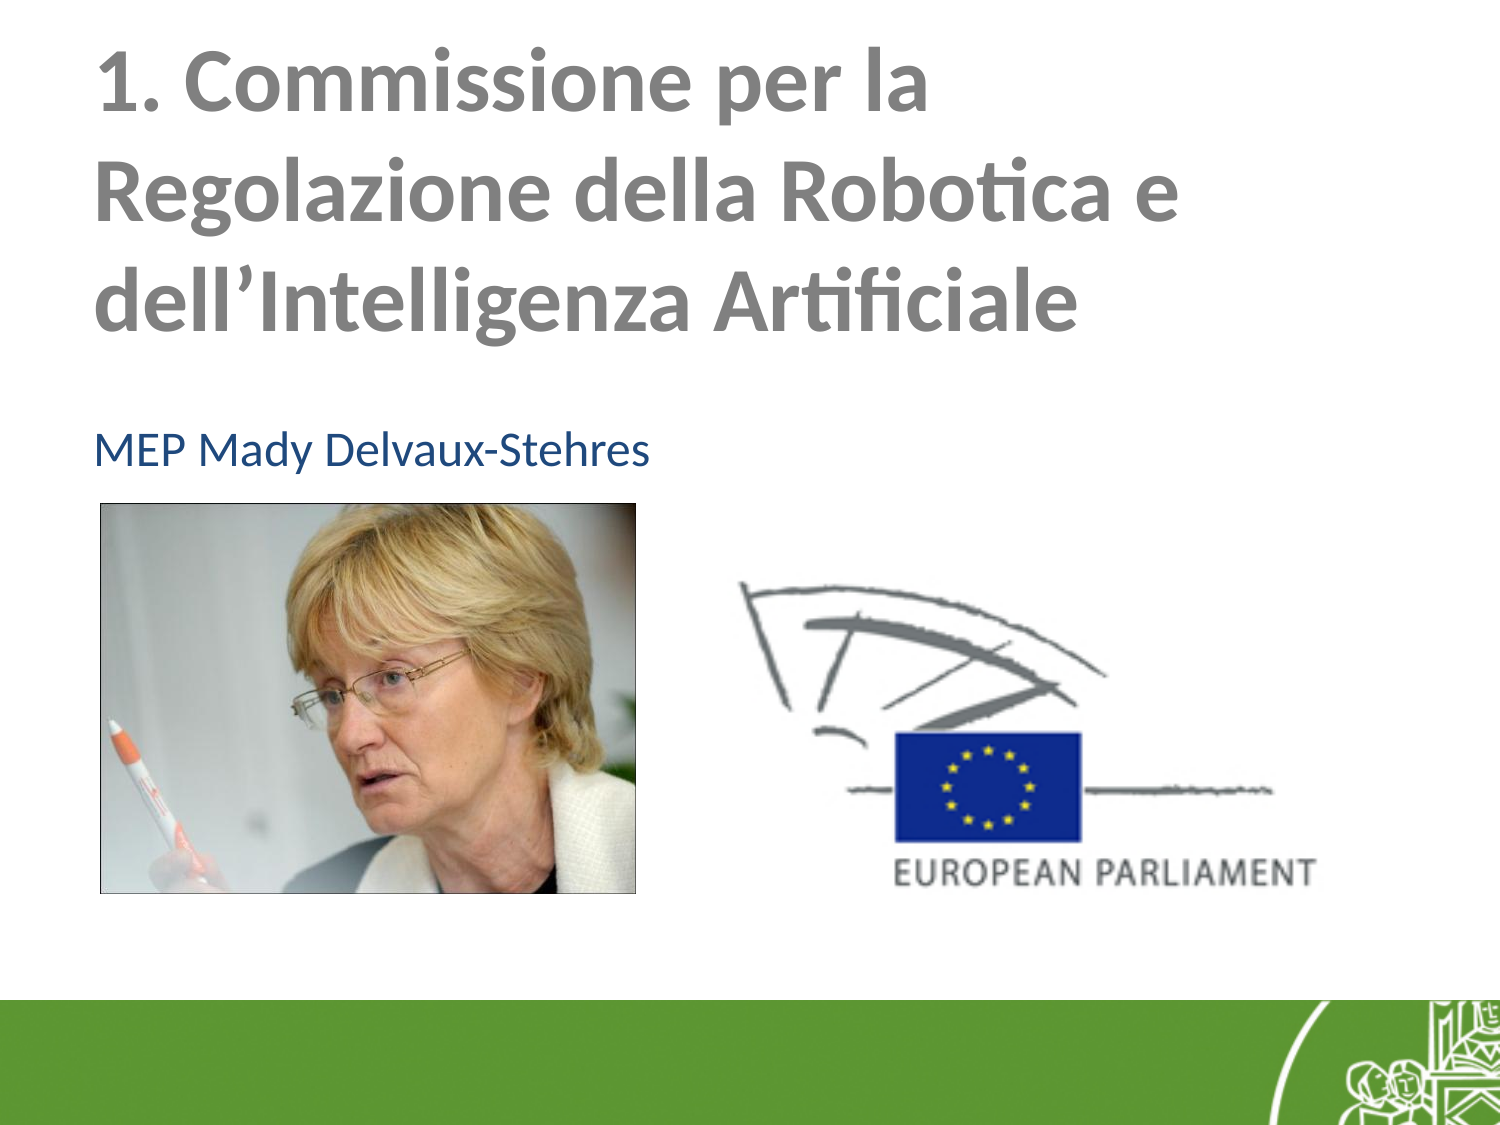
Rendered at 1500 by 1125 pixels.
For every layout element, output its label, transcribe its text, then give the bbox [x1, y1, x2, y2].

picture [0, 1000, 1500, 1125]
title 1. Commissione per la Regolazione della Robotica e dell’Intelligenza Artificiale [78, 91, 1262, 279]
list MEP Mady Delvaux-Stehres [78, 408, 903, 1062]
picture [100, 488, 1451, 977]
